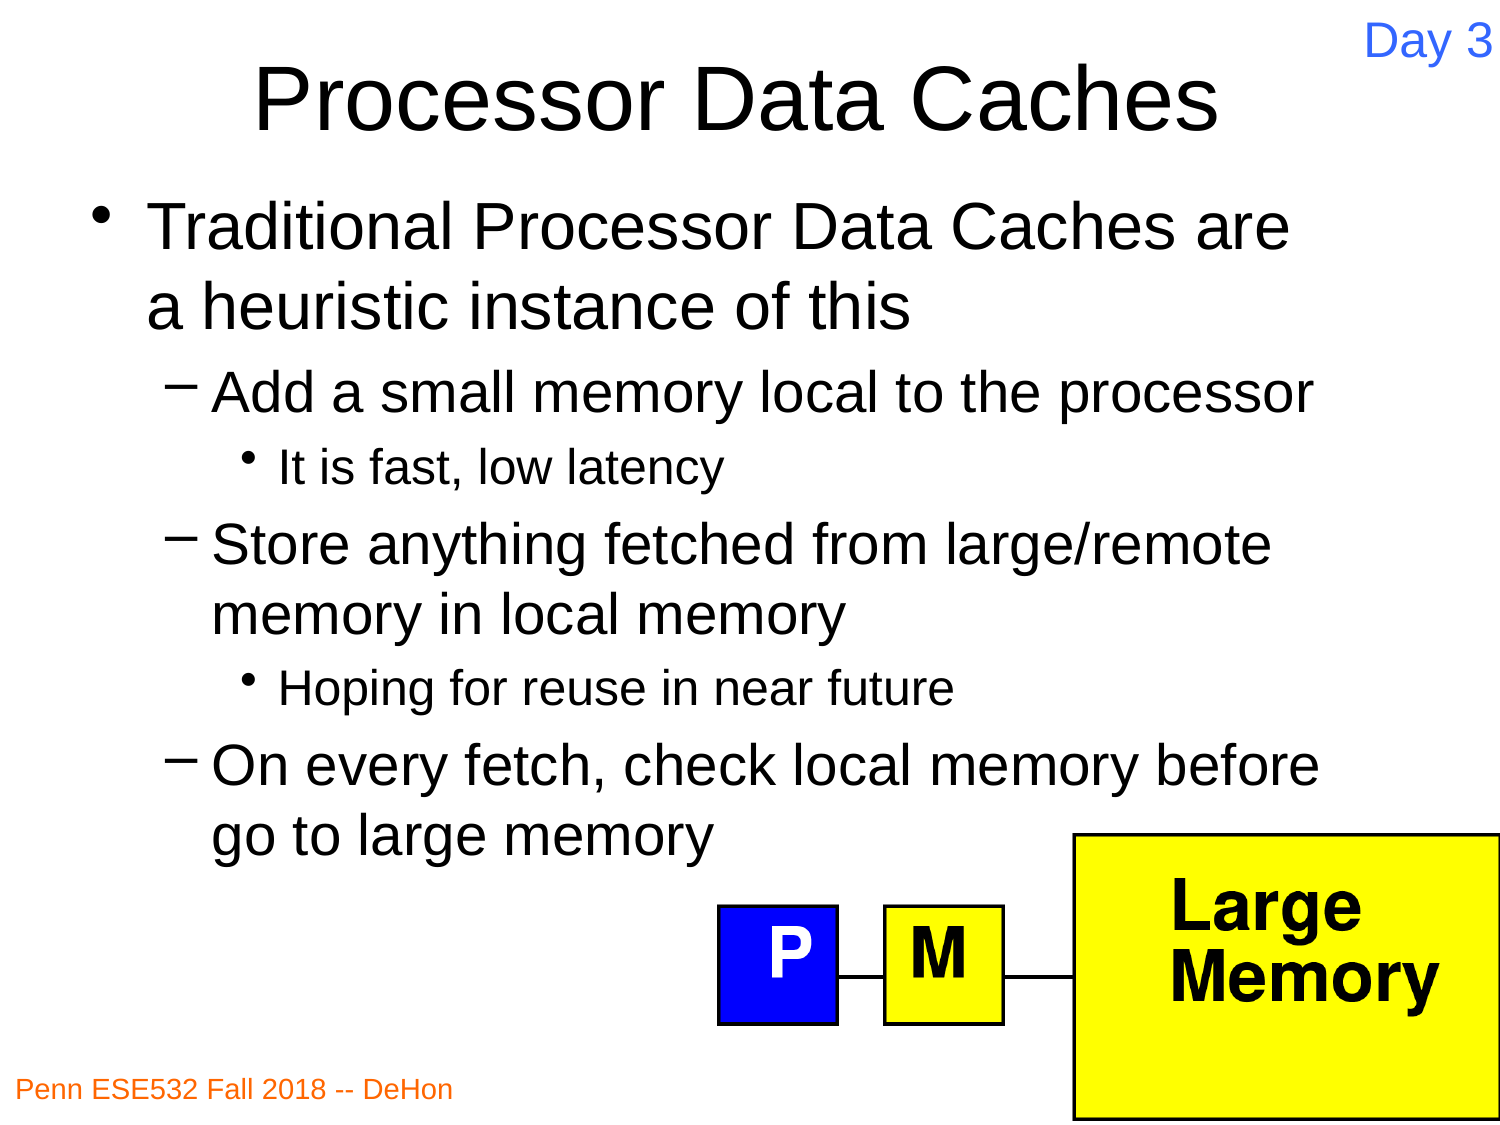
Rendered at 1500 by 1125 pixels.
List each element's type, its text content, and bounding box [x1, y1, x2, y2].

text_box Day 3 [1348, 0, 1500, 75]
title Processor Data Caches [99, 0, 1376, 188]
picture [712, 832, 1500, 1125]
list Traditional Processor Data Caches are a heuristic instance of this Add a small memory local to the processor It is fast, low latency Store anything fetched from large/remote memory in local memory Hoping for reuse in near future On every fetch, check local memory before go to large memory [74, 174, 1351, 938]
slide_number Penn ESE532 Fall 2018 -- DeHon [0, 1062, 576, 1125]
